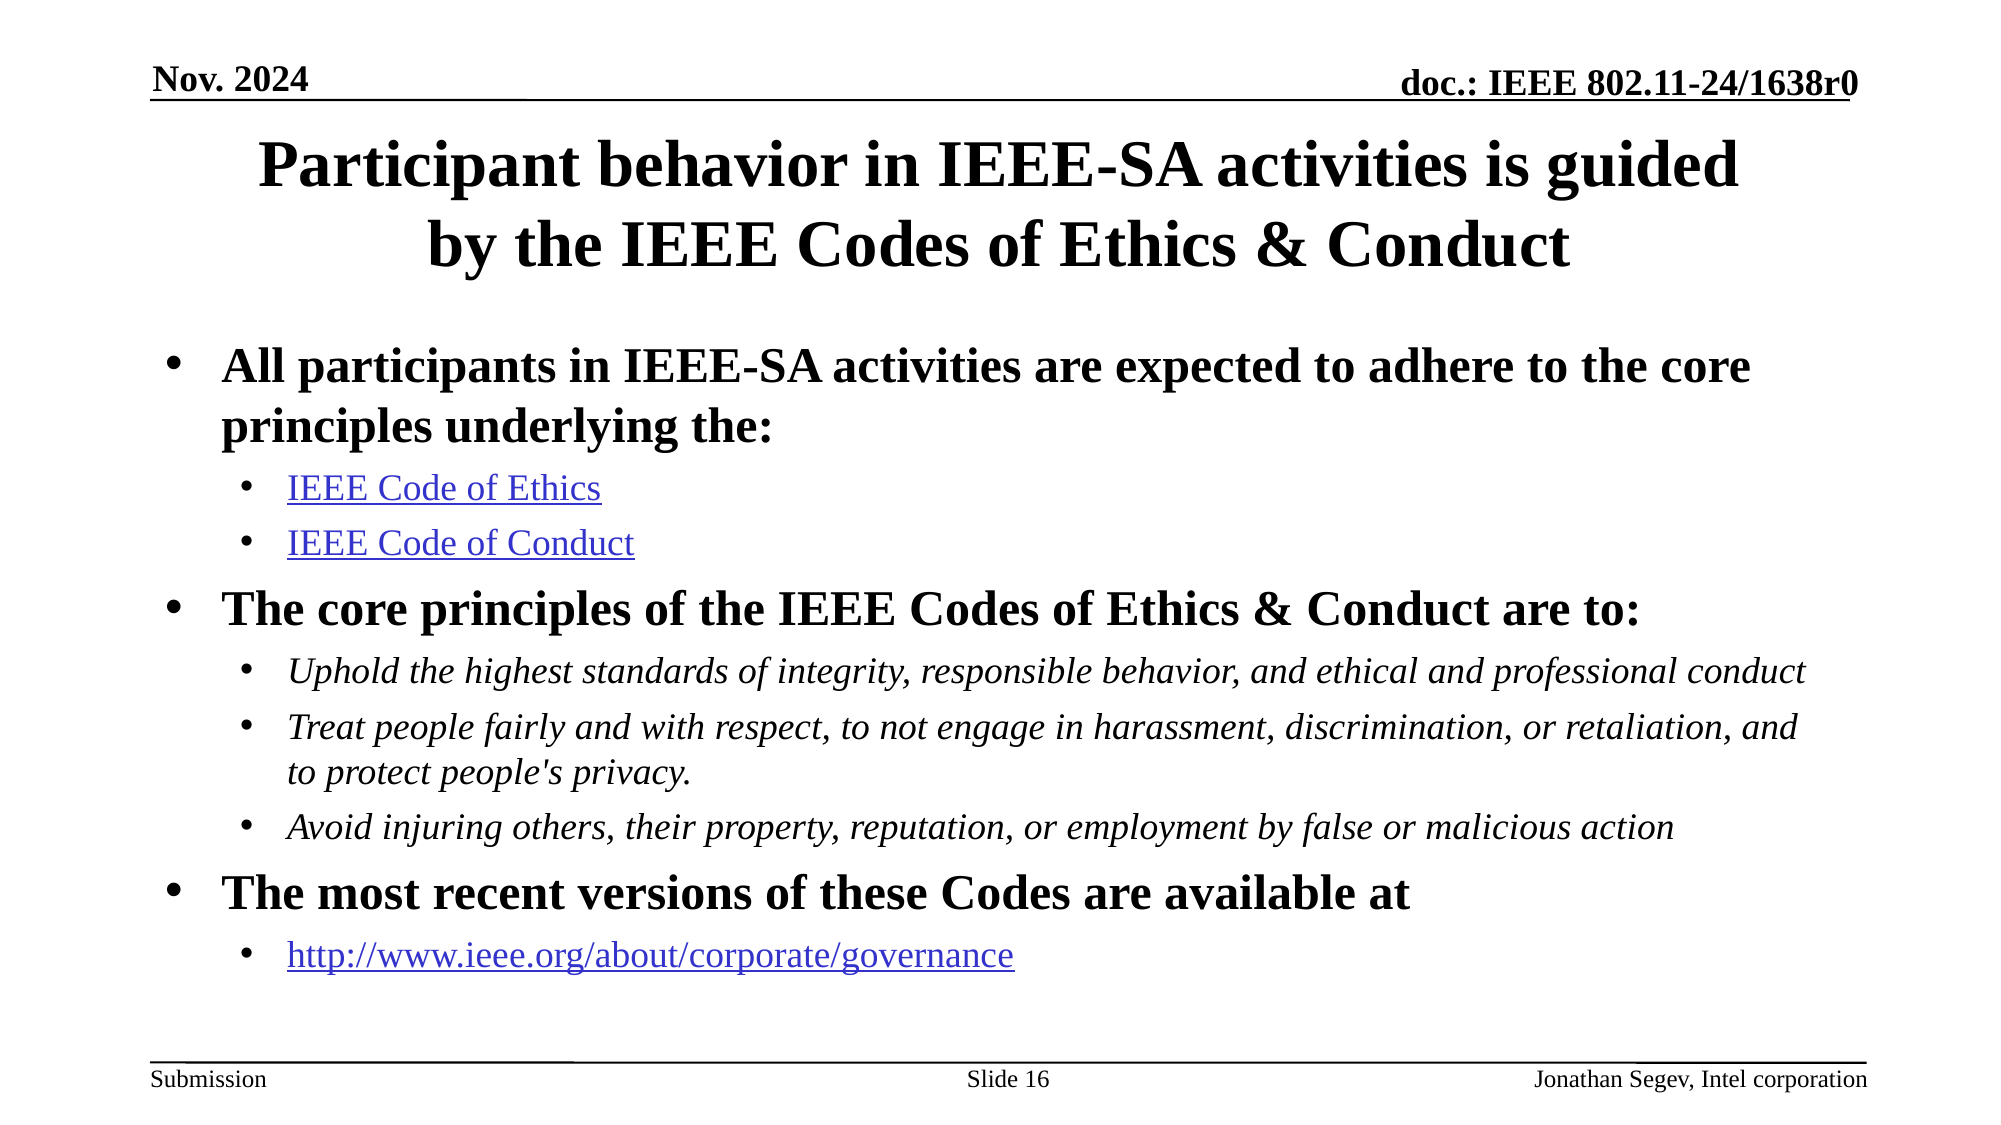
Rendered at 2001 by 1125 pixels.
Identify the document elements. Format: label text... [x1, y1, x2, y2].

slide_number Slide 16 [950, 1061, 1067, 1123]
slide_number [152, 54, 563, 100]
list All participants in IEEE-SA activities are expected to adhere to the core principles underlying the: IEEE Code of Ethics IEEE Code of Conduct The core principles of the IEEE Codes of Ethics & Conduct are to: Uphold the highest standards of integrity, responsible behavior, and ethical and professional conduct Treat people fairly and with respect, to not engage in harassment, discrimination, or retaliation, and to protect people's privacy. Avoid injuring others, their property, reputation, or employment by false or malicious action The most recent versions of these Codes are available at http://www.ieee.org/about/corporate/governance [149, 324, 1850, 1000]
footer Jonathan Segev, Intel corporation [1171, 1061, 1869, 1093]
title Participant behavior in IEEE-SA activities is guided by the IEEE Codes of Ethics & Conduct [149, 112, 1850, 288]
